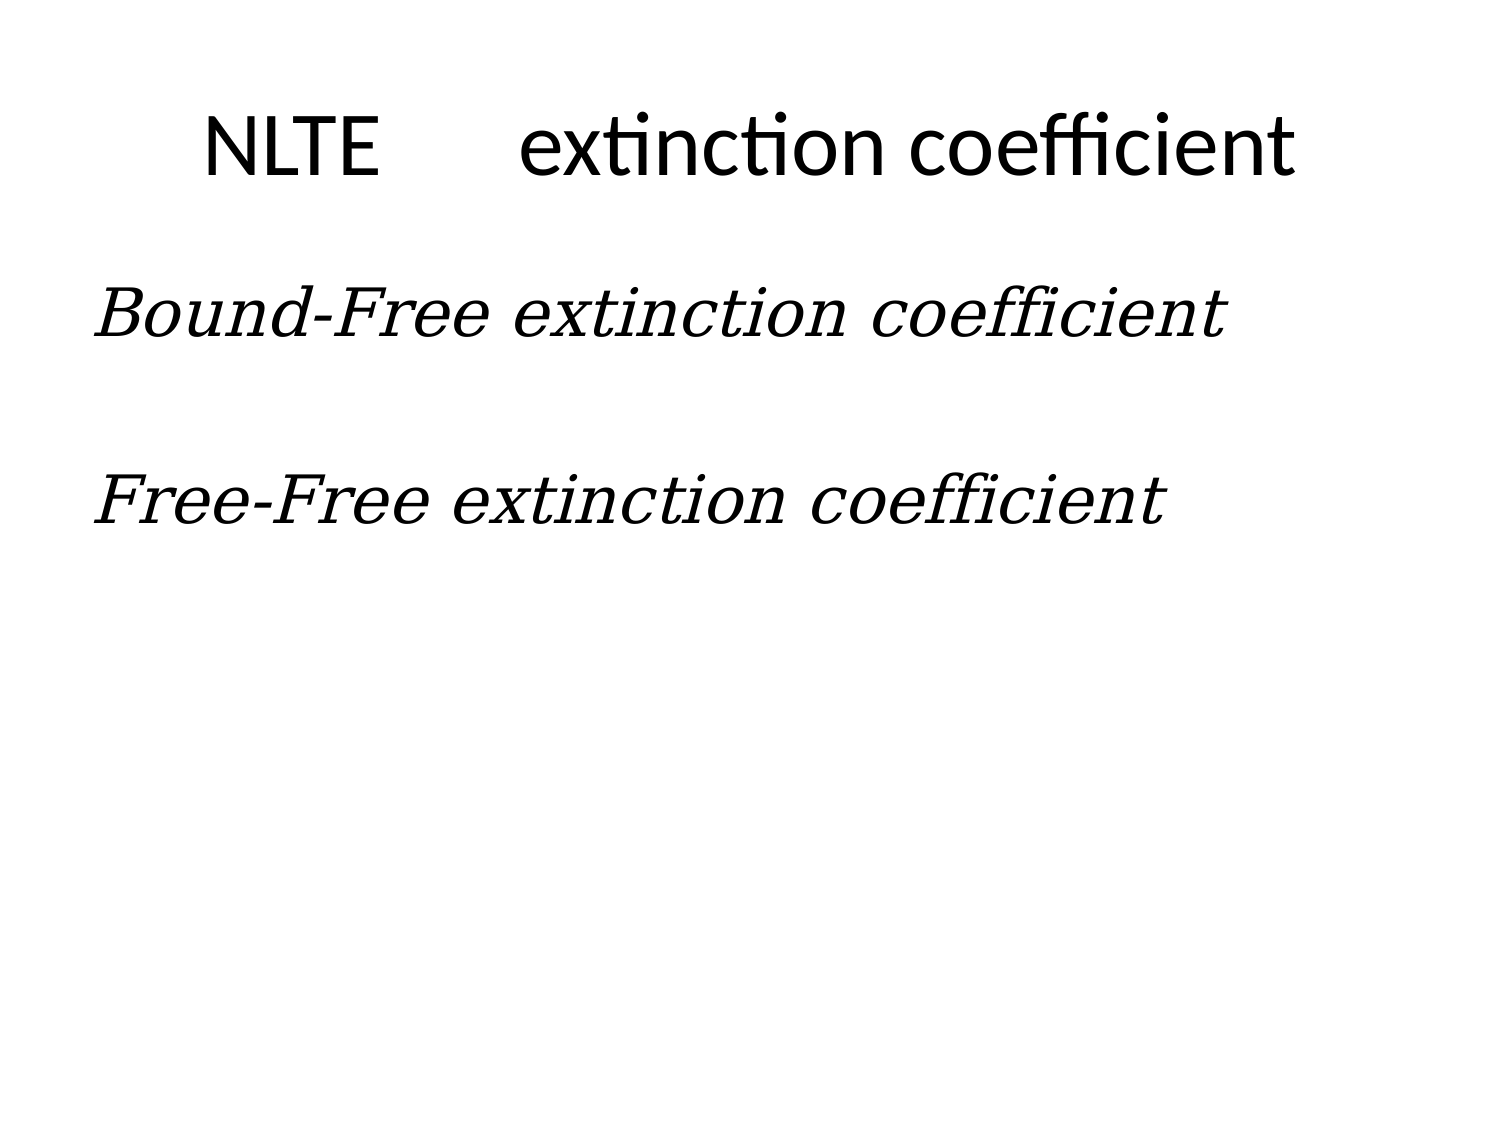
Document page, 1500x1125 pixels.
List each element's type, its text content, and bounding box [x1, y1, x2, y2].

title NLTE extinction coefficient [75, 45, 1425, 233]
